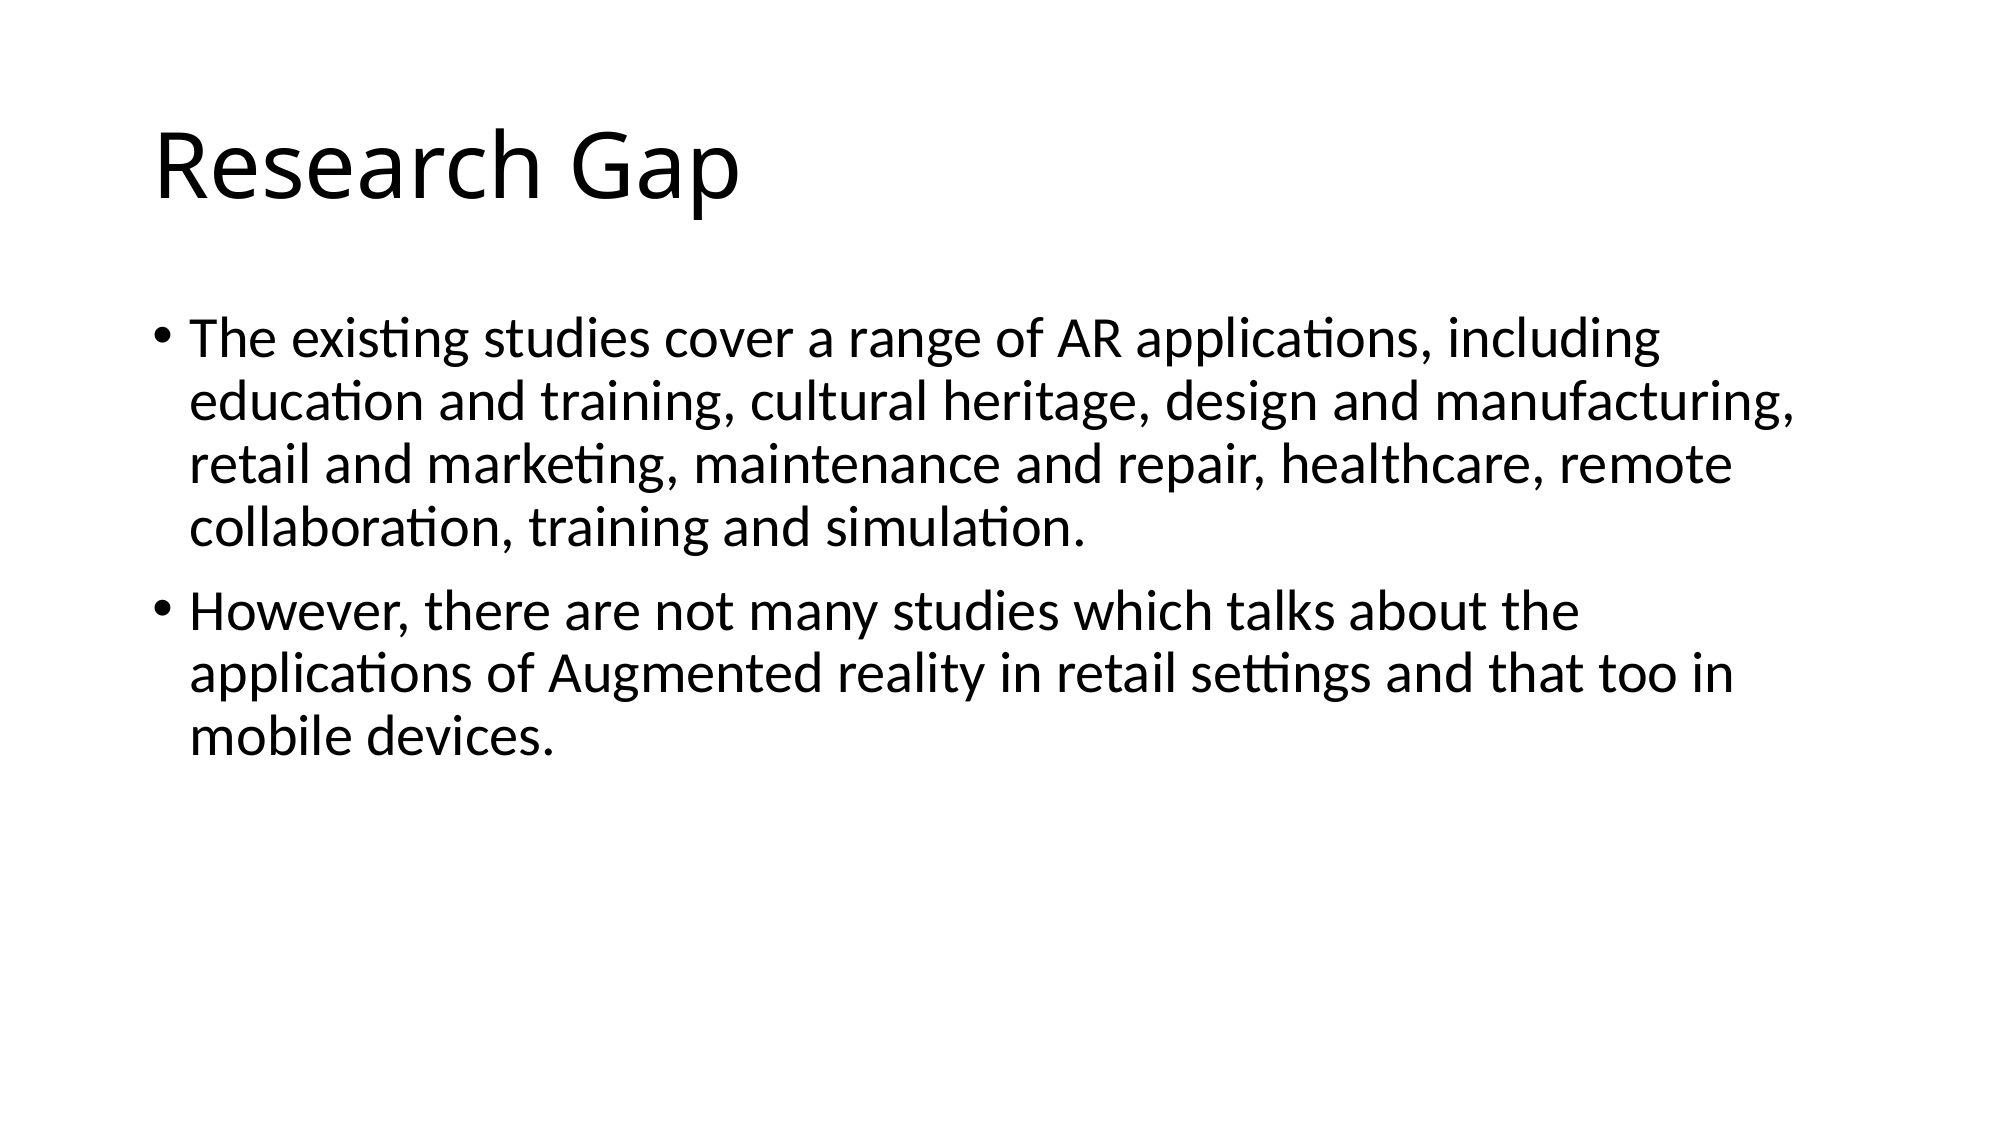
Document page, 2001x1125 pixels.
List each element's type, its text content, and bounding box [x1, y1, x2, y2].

title Research Gap [137, 59, 1863, 278]
list The existing studies cover a range of AR applications, including education and training, cultural heritage, design and manufacturing, retail and marketing, maintenance and repair, healthcare, remote collaboration, training and simulation. However, there are not many studies which talks about the applications of Augmented reality in retail settings and that too in mobile devices. [137, 299, 1863, 1014]
